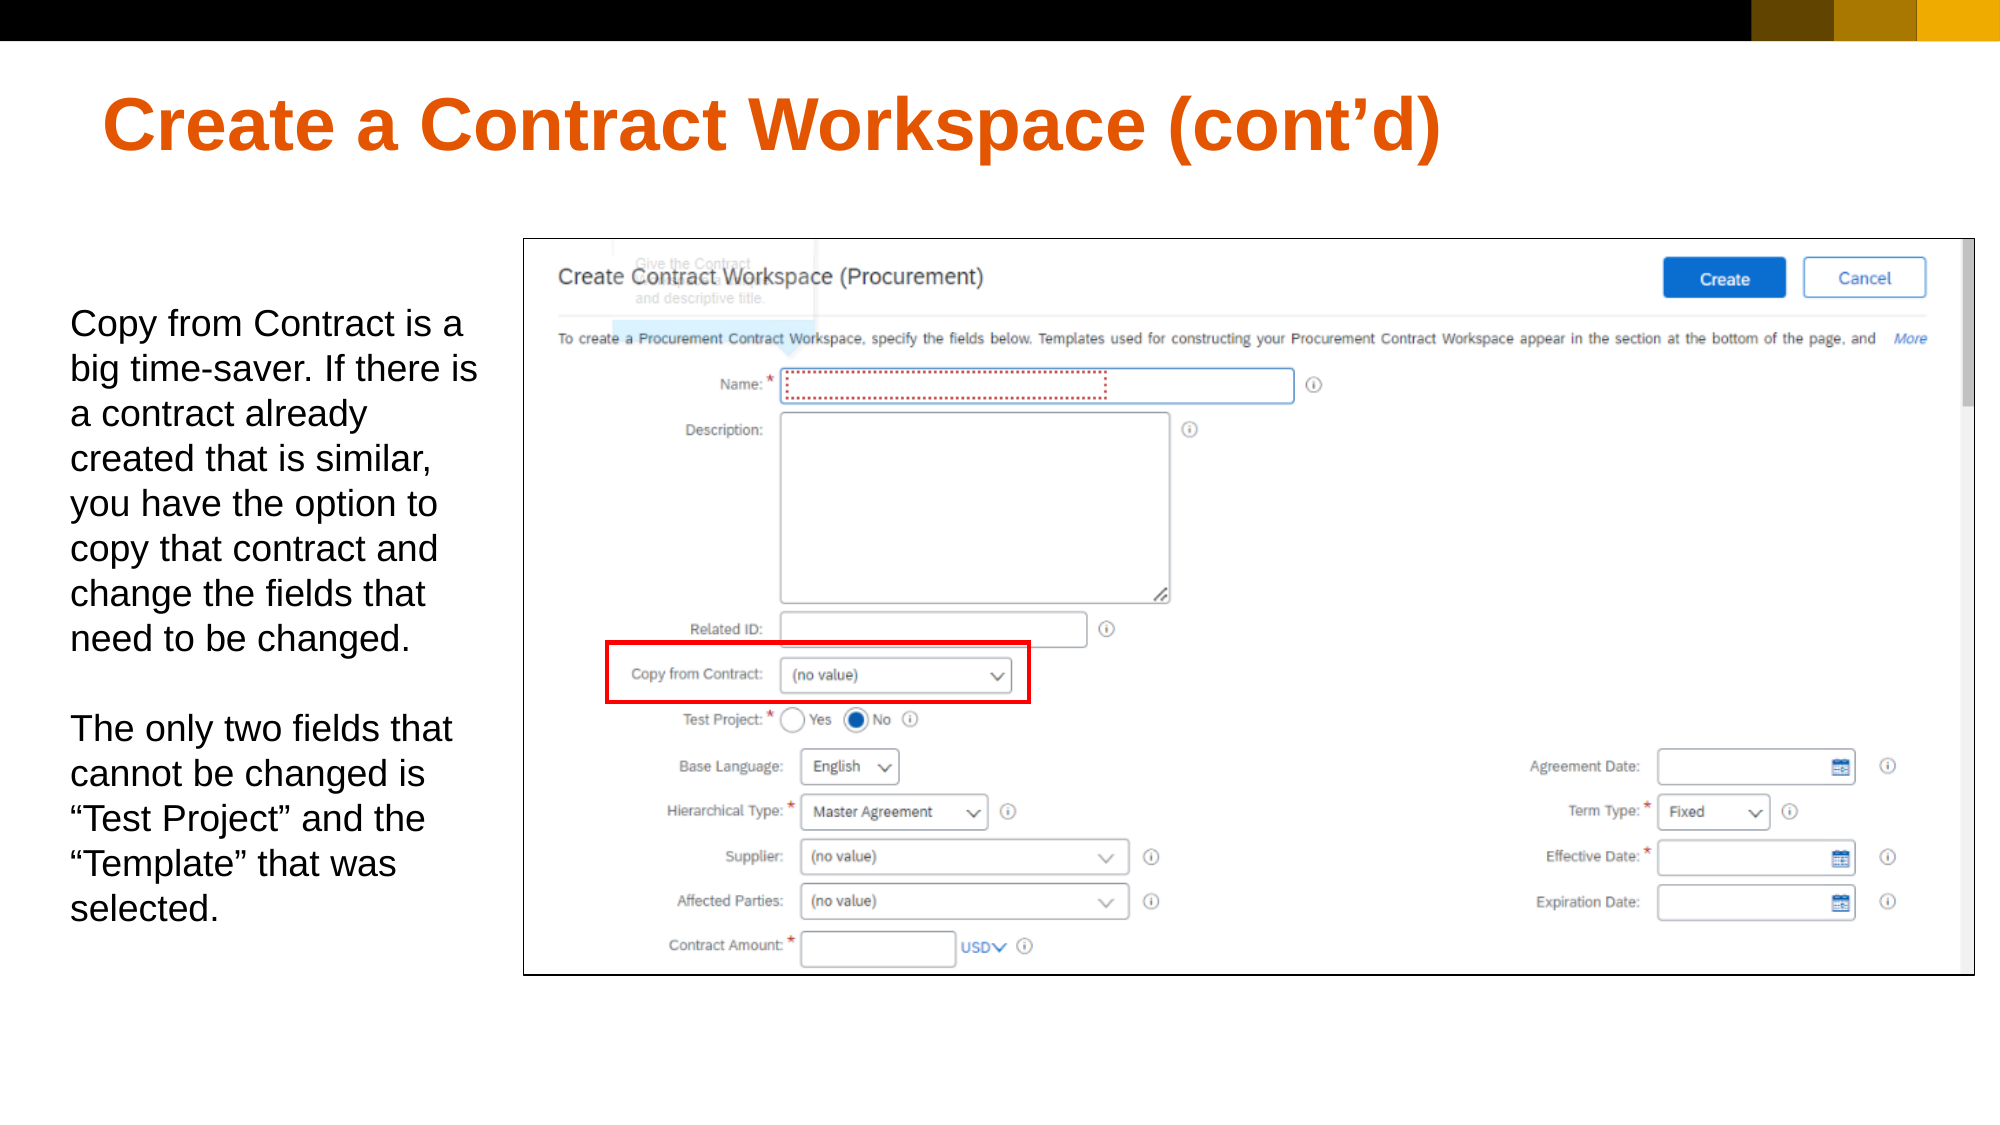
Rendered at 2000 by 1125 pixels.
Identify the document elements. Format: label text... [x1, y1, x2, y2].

text_box Copy from Contract is a big time-saver. If there is a contract already created that is similar, you have the option to copy that contract and change the fields that need to be changed. The only two fields that cannot be changed is “Test Project” and the “Template” that was selected. [70, 298, 500, 929]
picture [523, 238, 1975, 975]
title Create a Contract Workspace (cont’d) [102, 75, 1886, 167]
